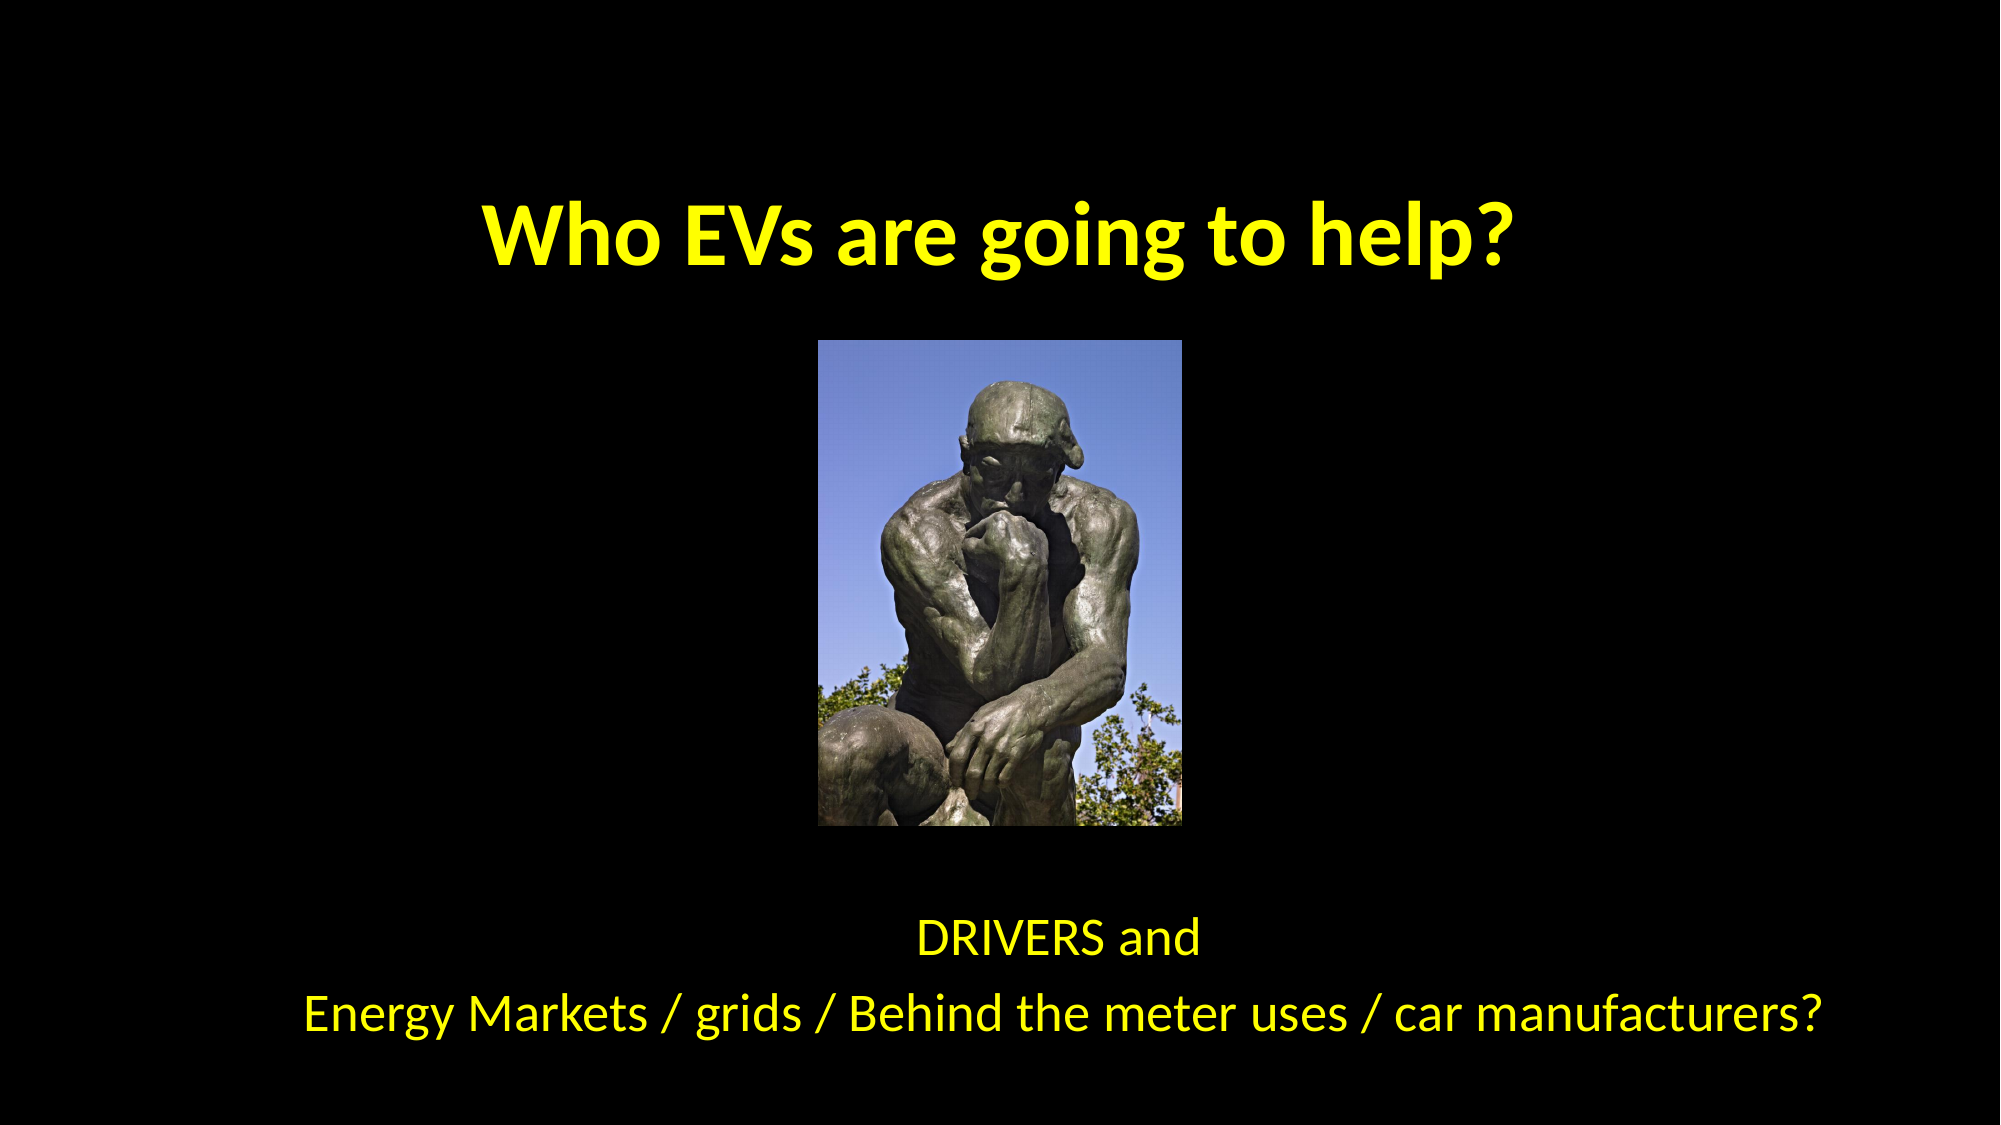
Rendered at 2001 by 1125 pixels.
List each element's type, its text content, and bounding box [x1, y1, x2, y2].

title Who EVs are going to help? [362, 108, 1638, 350]
subtitle DRIVERS and Energy Markets / grids / Behind the meter uses / car manufacturers? [286, 816, 1846, 1069]
picture [817, 340, 1183, 826]
